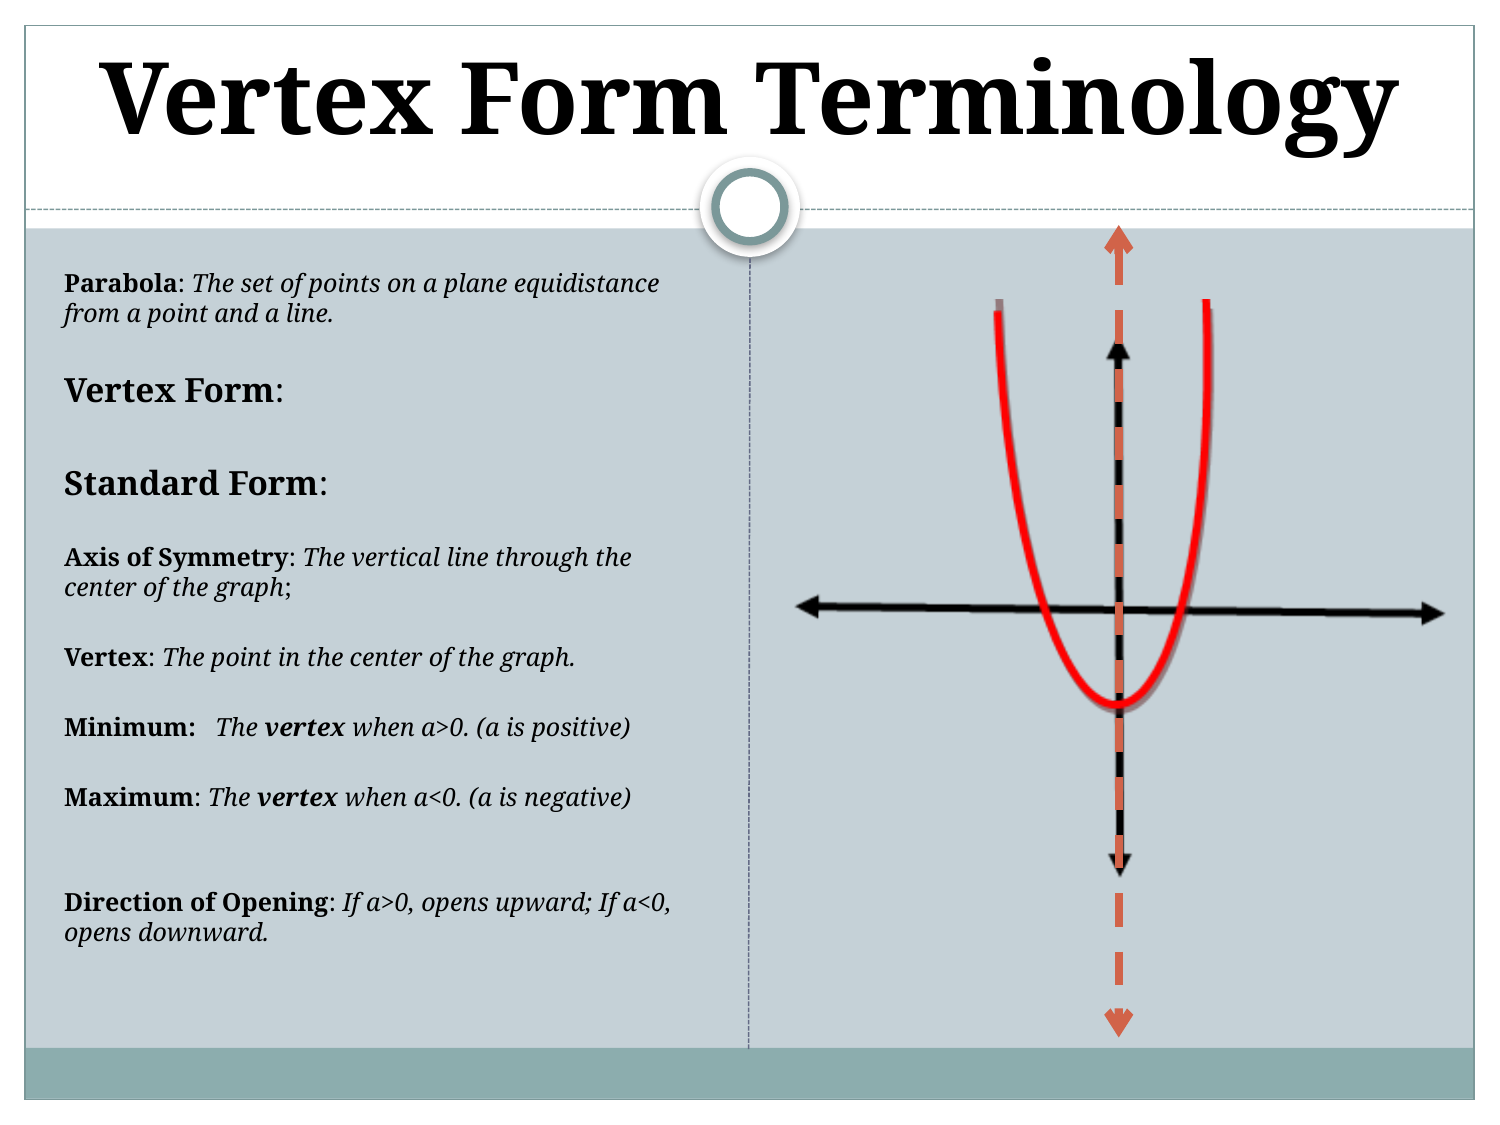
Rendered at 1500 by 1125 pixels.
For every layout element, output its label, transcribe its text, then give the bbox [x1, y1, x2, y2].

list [1124, 299, 1456, 888]
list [787, 299, 1112, 888]
title Vertex Form Terminology [49, 37, 1450, 162]
